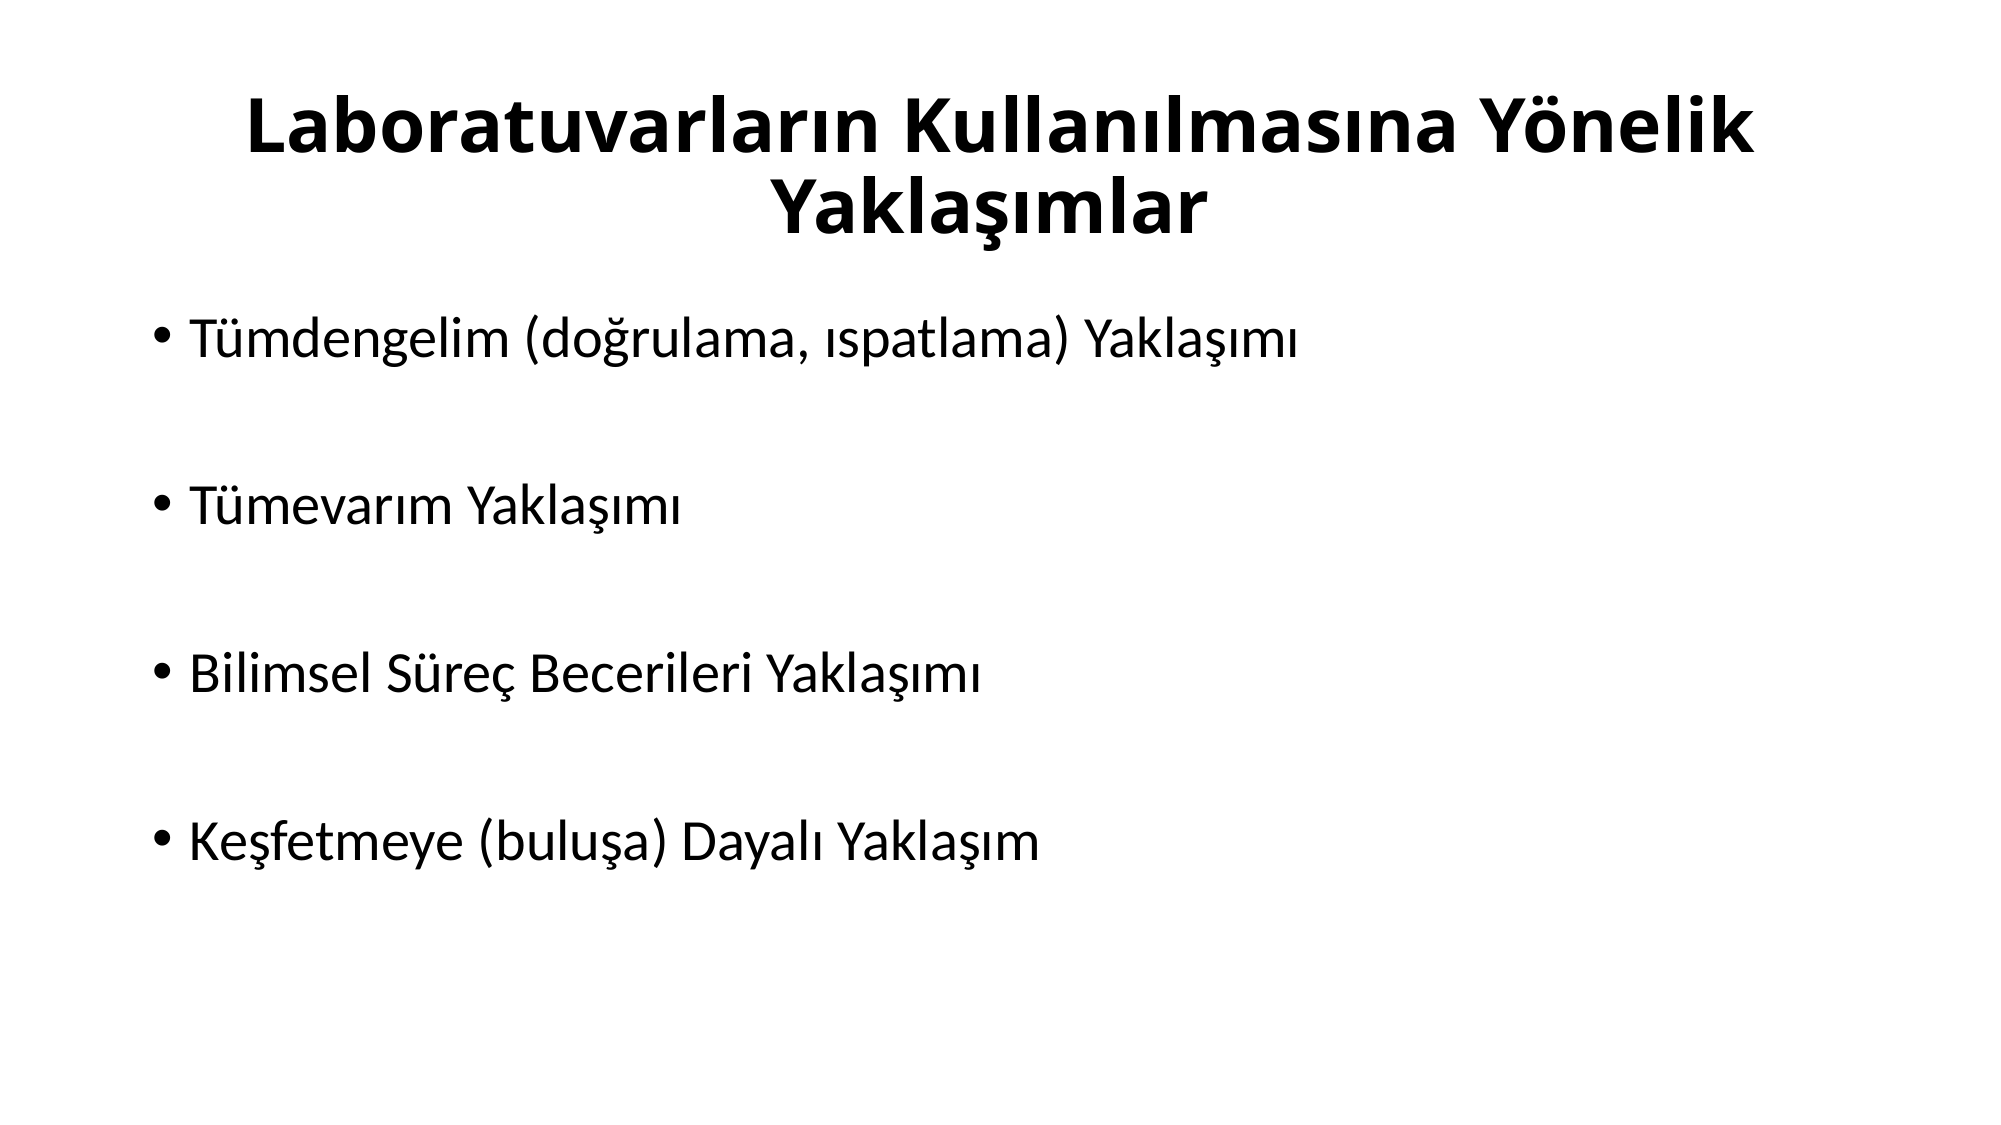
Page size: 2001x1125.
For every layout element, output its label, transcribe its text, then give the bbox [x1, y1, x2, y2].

title Laboratuvarların Kullanılmasına Yönelik Yaklaşımlar [137, 59, 1863, 278]
list Tümdengelim (doğrulama, ıspatlama) Yaklaşımı Tümevarım Yaklaşımı Bilimsel Süreç Becerileri Yaklaşımı Keşfetmeye (buluşa) Dayalı Yaklaşım [137, 299, 1863, 1014]
